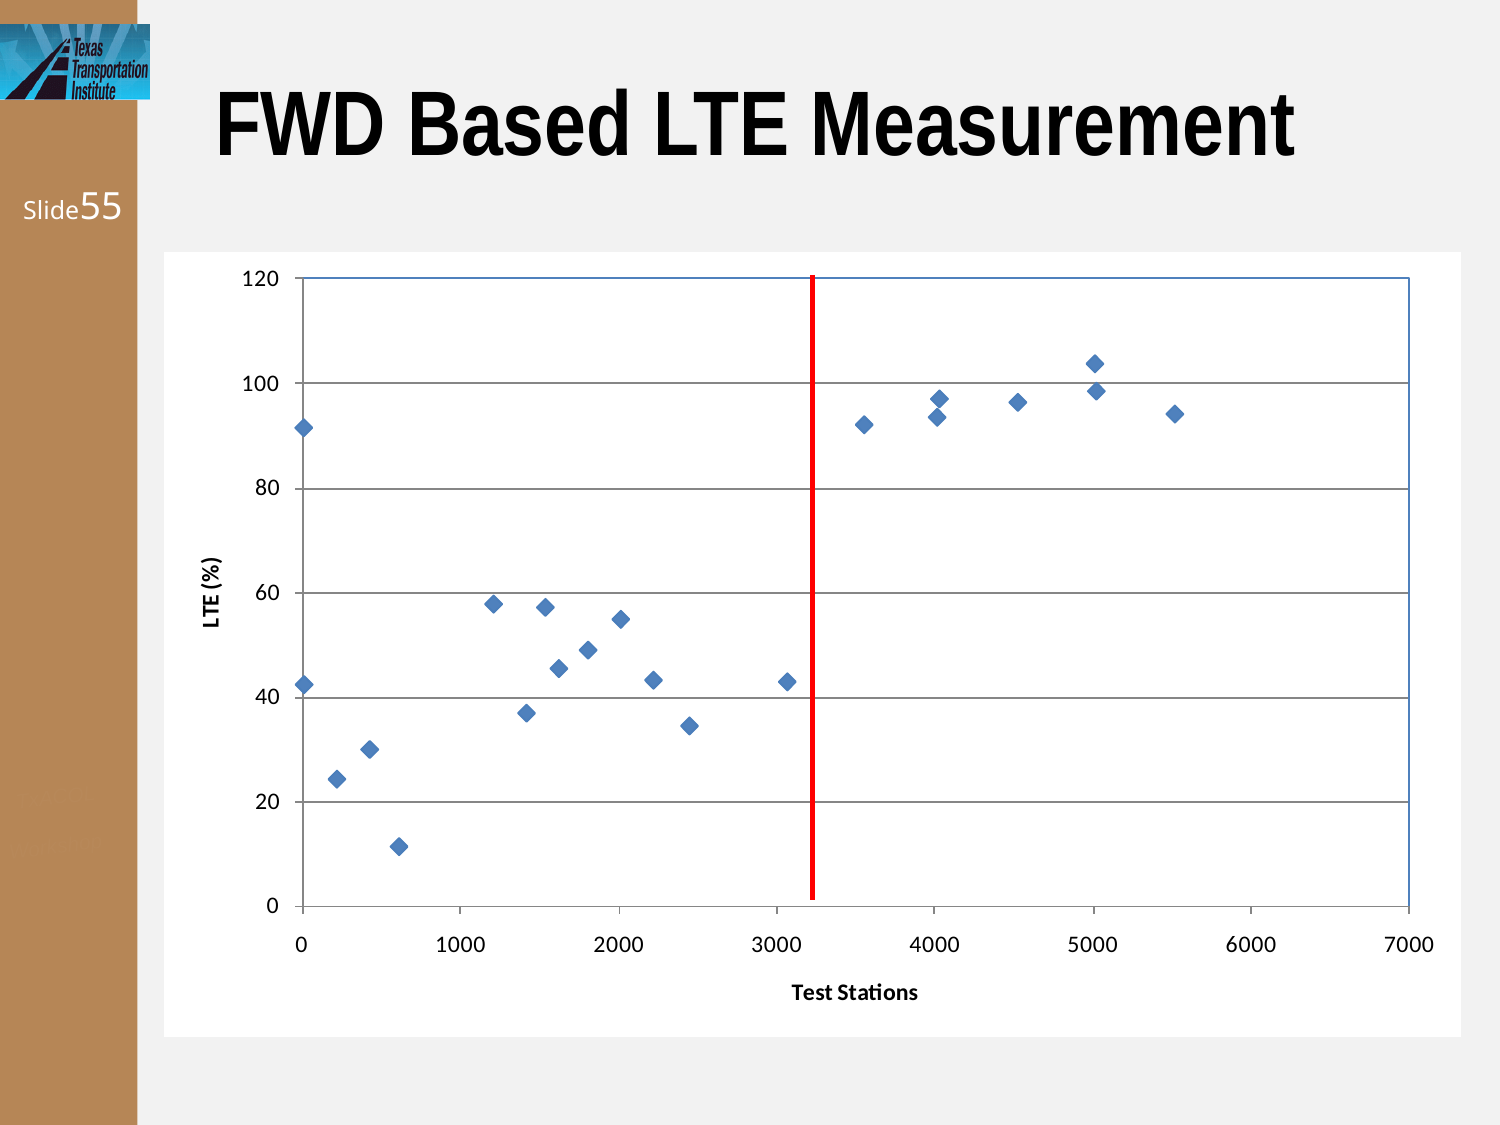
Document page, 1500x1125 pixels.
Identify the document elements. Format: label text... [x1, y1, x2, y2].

slide_number Slide55 [0, 174, 138, 266]
title FWD Based LTE Measurement [199, 24, 1376, 213]
picture [162, 249, 1462, 1038]
picture [0, 24, 150, 100]
